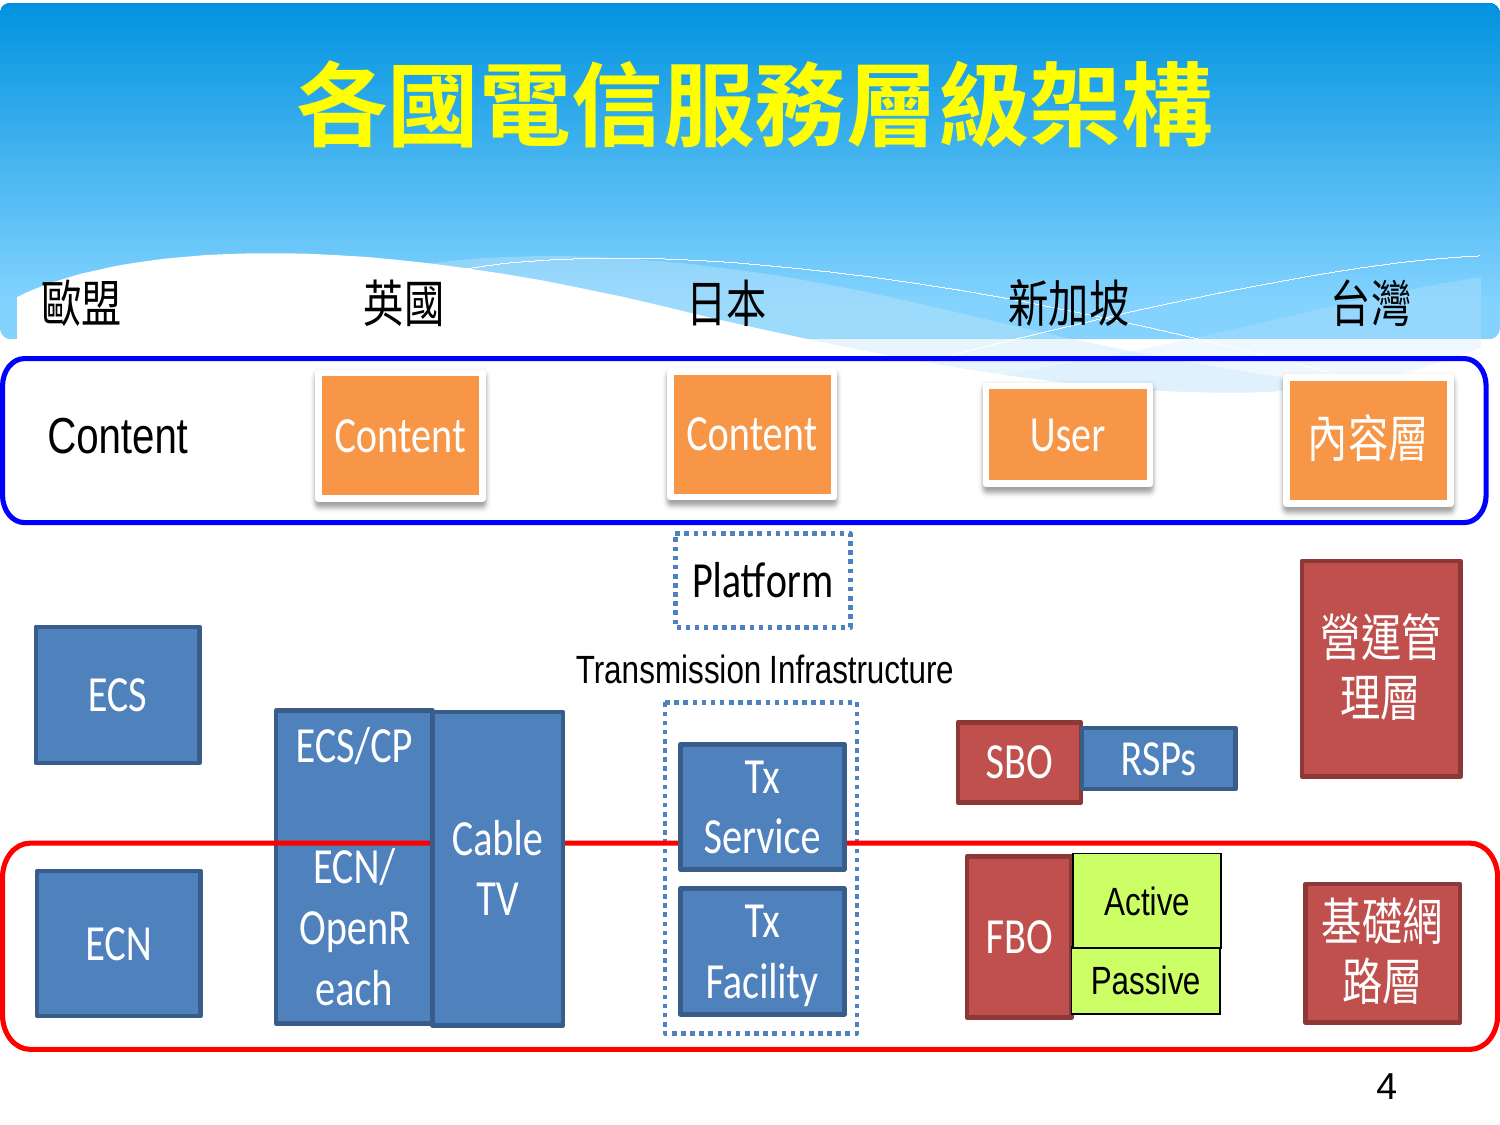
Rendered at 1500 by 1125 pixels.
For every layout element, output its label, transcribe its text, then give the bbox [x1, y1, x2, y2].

title 各國電信服務層級架構 [80, 0, 1430, 206]
picture [0, 258, 1500, 1053]
